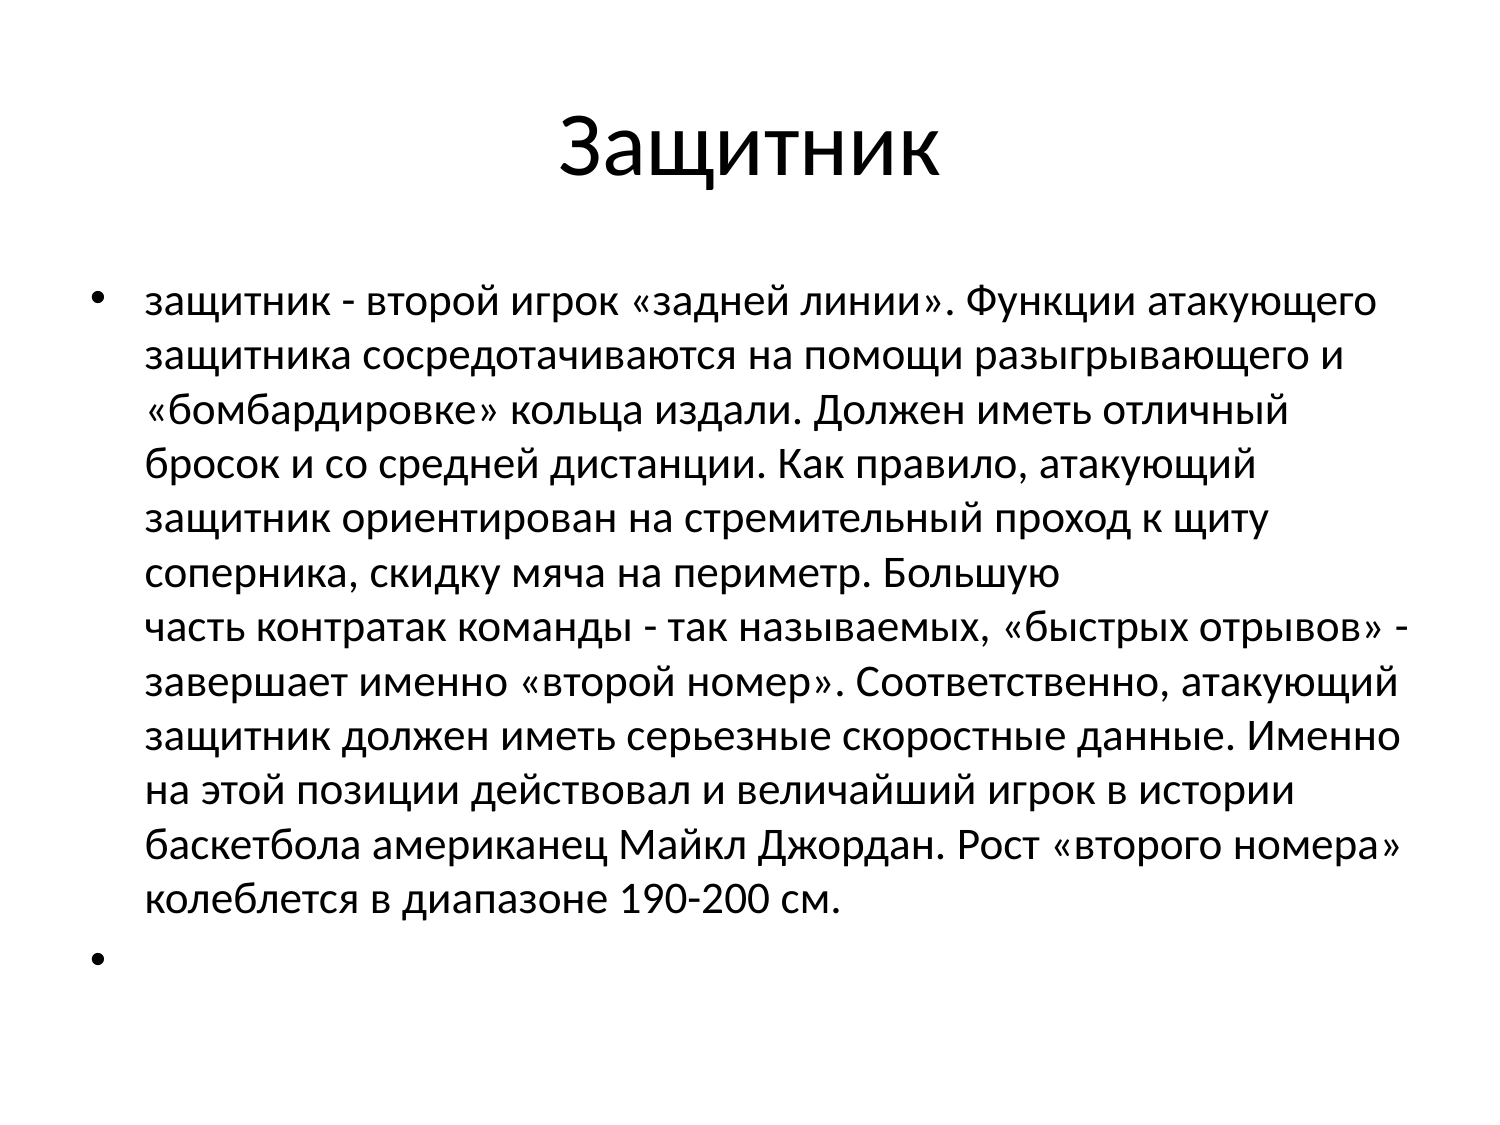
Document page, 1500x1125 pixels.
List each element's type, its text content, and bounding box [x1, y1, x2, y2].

list защитник - второй игрок «задней линии». Функции атакующего защитника сосредотачиваются на помощи разыгрывающего и «бомбардировке» кольца издали. Должен иметь отличный бросок и со средней дистанции. Как правило, атакующий защитник ориентирован на стремительный проход к щиту соперника, скидку мяча на периметр. Большую часть контратак команды - так называемых, «быстрых отрывов» - завершает именно «второй номер». Соответственно, атакующий защитник должен иметь серьезные скоростные данные. Именно на этой позиции действовал и величайший игрок в истории баскетбола американец Майкл Джордан. Рост «второго номера» колеблется в диапазоне 190-200 см. [75, 262, 1425, 1005]
title Защитник [75, 45, 1425, 233]
